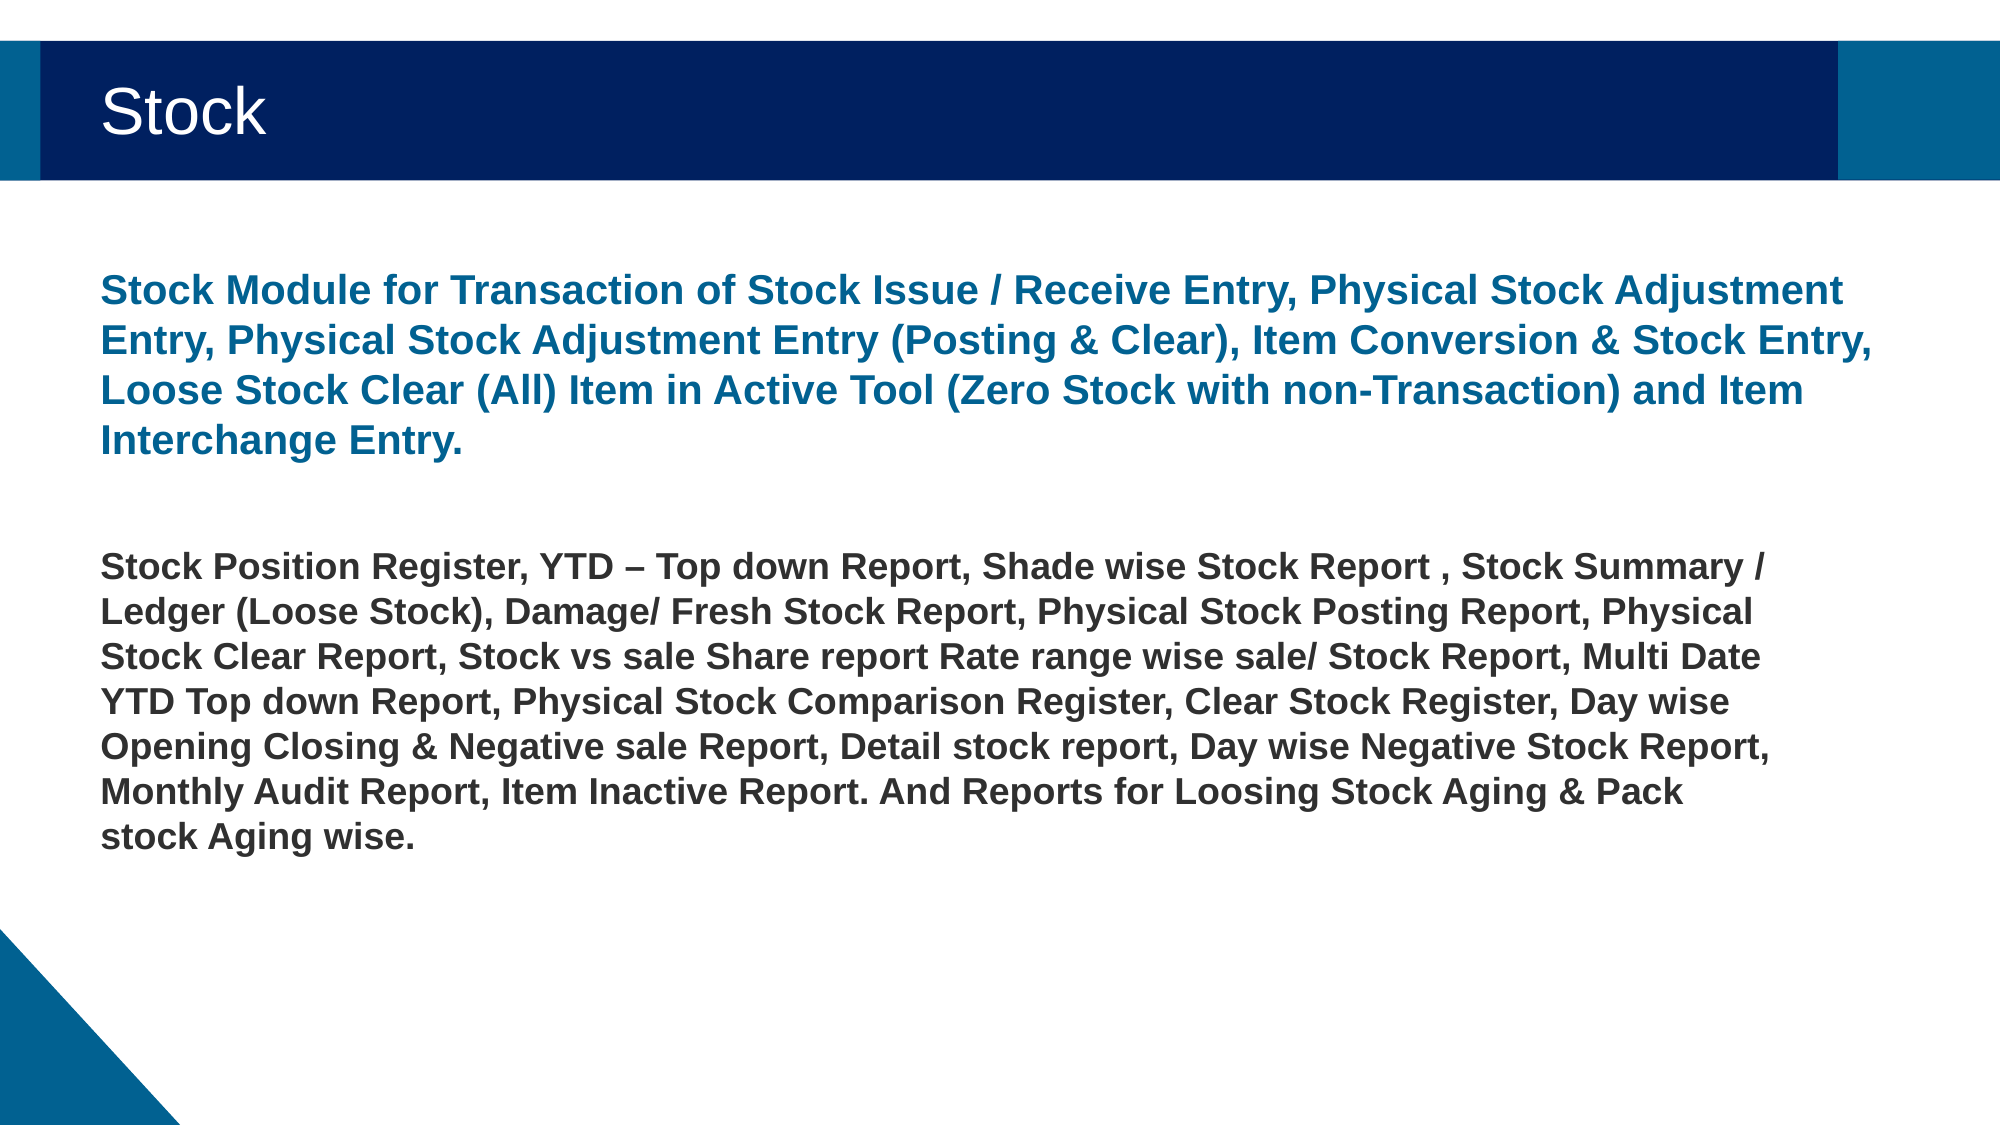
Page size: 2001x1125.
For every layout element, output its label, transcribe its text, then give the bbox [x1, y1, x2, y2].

text_box [0, 927, 182, 1125]
text_box Stock Position Register, YTD – Top down Report, Shade wise Stock Report , Stock Summary / Ledger (Loose Stock), Damage/ Fresh Stock Report, Physical Stock Posting Report, Physical Stock Clear Report, Stock vs sale Share report Rate range wise sale/ Stock Report, Multi Date YTD Top down Report, Physical Stock Comparison Register, Clear Stock Register, Day wise Opening Closing & Negative sale Report, Detail stock report, Day wise Negative Stock Report, Monthly Audit Report, Item Inactive Report. And Reports for Loosing Stock Aging & Pack stock Aging wise. [85, 534, 1801, 865]
text_box [0, 40, 41, 181]
text_box Stock Module for Transaction of Stock Issue / Receive Entry, Physical Stock Adjustment Entry, Physical Stock Adjustment Entry (Posting & Clear), Item Conversion & Stock Entry, Loose Stock Clear (All) Item in Active Tool (Zero Stock with non-Transaction) and Item Interchange Entry. [85, 255, 1893, 470]
text_box [1837, 40, 2000, 181]
text_box Stock [85, 69, 1541, 151]
text_box [41, 40, 1837, 181]
